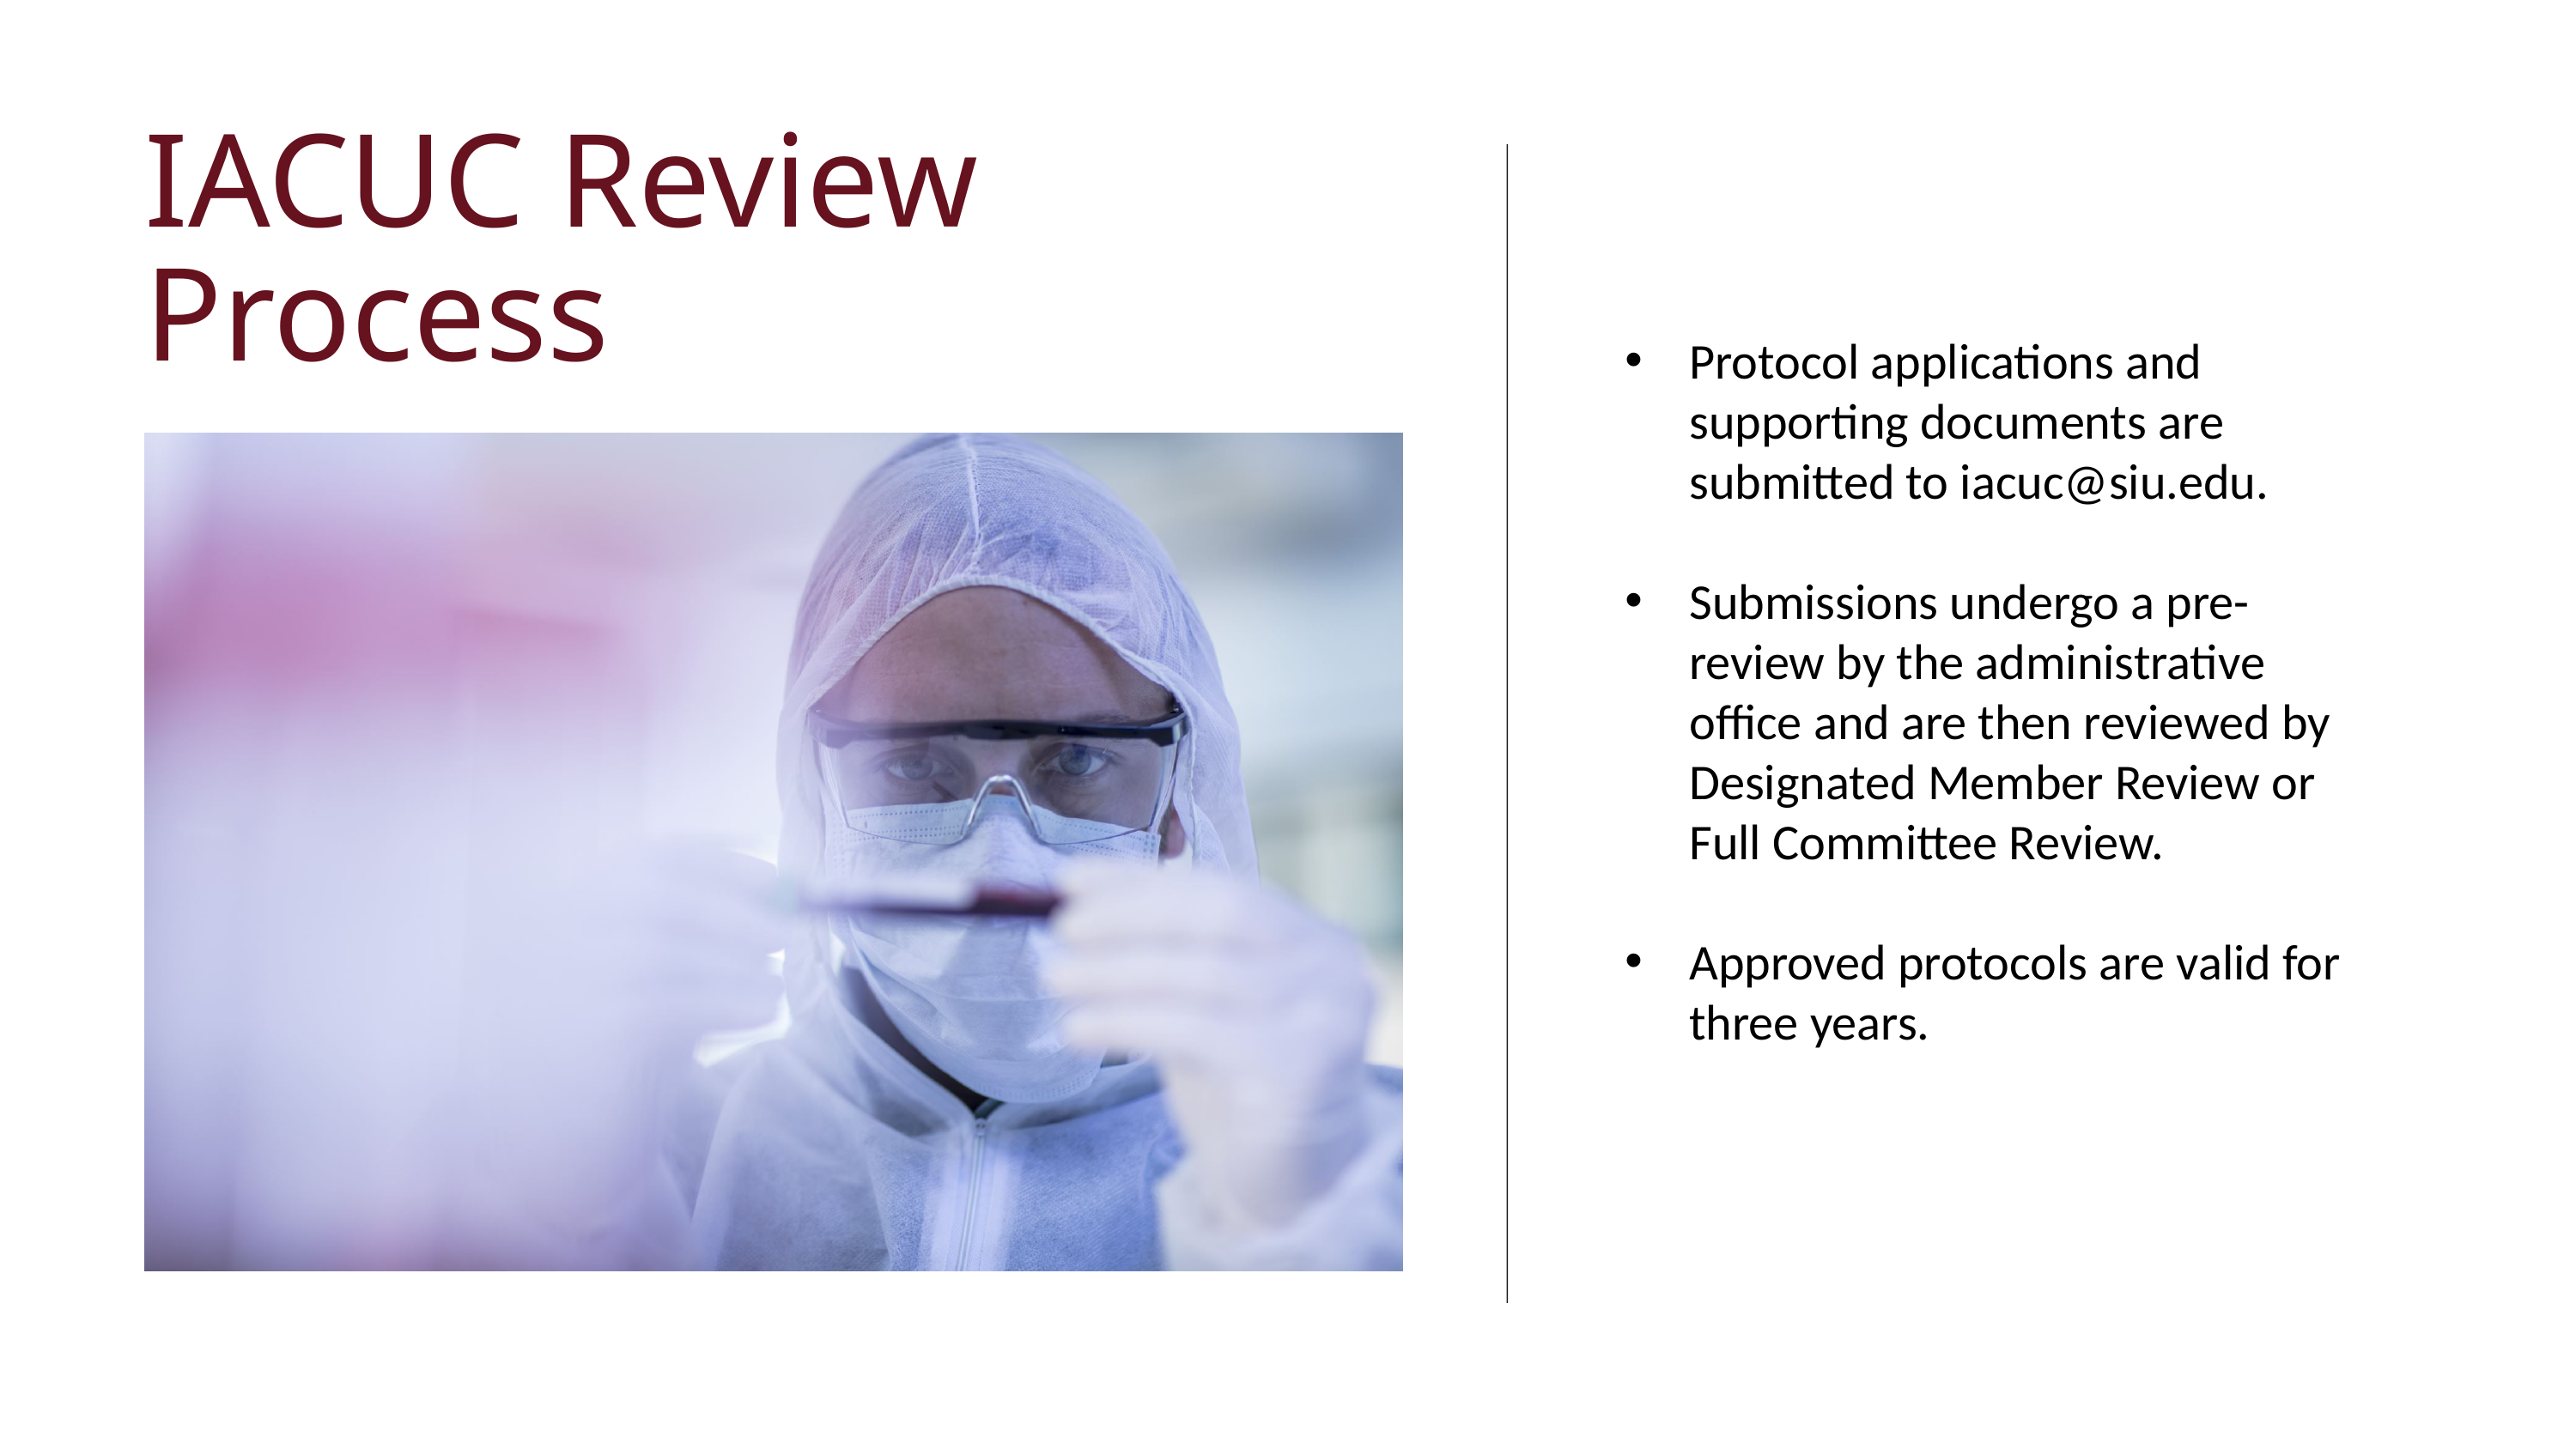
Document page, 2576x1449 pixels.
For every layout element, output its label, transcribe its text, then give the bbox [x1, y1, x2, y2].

text_box IACUC Review Process [144, 118, 1472, 387]
text_box Protocol applications and supporting documents are submitted to iacuc@siu.edu. Submissions undergo a pre-review by the administrative office and are then reviewed by Designated Member Review or Full Committee Review. Approved protocols are valid for three years. [1612, 322, 2380, 1117]
picture [144, 433, 1403, 1271]
